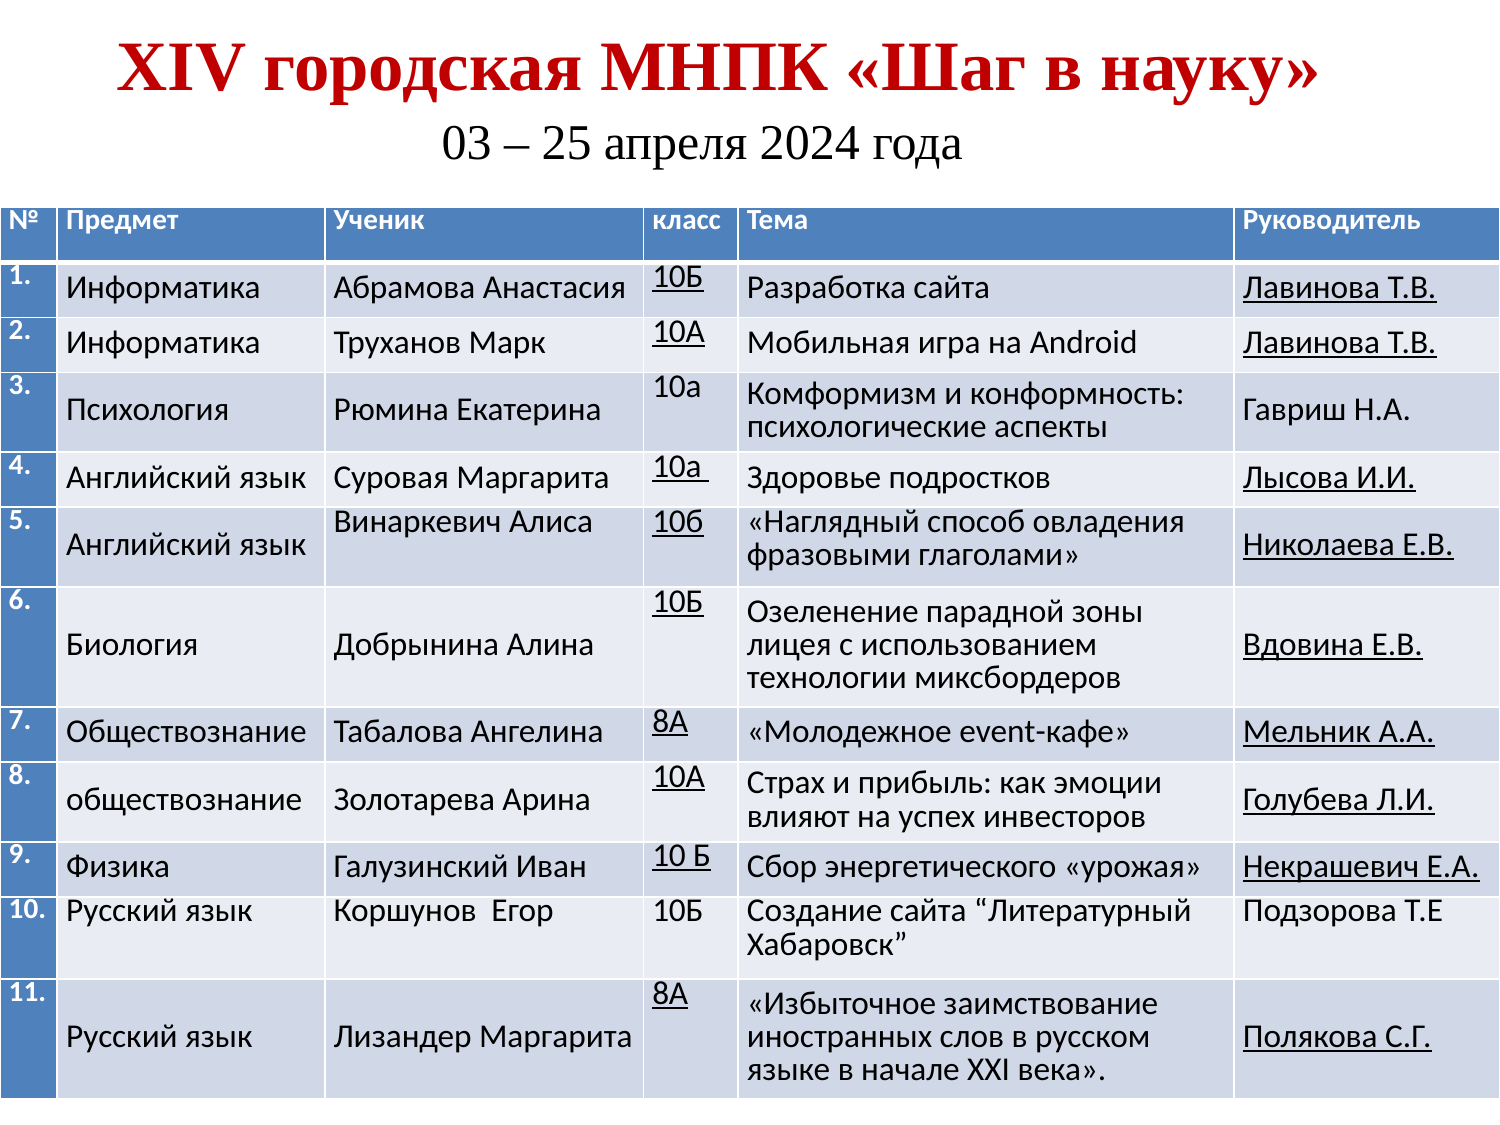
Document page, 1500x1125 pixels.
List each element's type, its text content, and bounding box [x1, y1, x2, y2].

table_cell Биология [58, 588, 324, 706]
table_cell Английский язык [58, 508, 324, 586]
table_cell Обществознание [58, 708, 324, 761]
table_cell Информатика [58, 318, 324, 372]
table_cell 10Б [644, 898, 737, 978]
table_cell Физика [58, 843, 324, 896]
table_cell Здоровье подростков [739, 453, 1233, 506]
table_cell 8. [1, 763, 56, 841]
table_cell Сбор энергетического «урожая» [739, 843, 1233, 896]
table_cell 9. [1, 843, 56, 896]
table_cell Комформизм и конформность: психологические аспекты [739, 373, 1233, 451]
table_cell 11. [1, 980, 56, 1098]
table_cell Рюмина Екатерина [326, 373, 643, 451]
table_cell Английский язык [58, 453, 324, 506]
table_cell Мельник А.А. [1235, 708, 1499, 761]
table_cell Лавинова Т.В. [1235, 265, 1499, 317]
table_cell Добрынина Алина [326, 588, 643, 706]
table_cell Лысова И.И. [1235, 453, 1499, 506]
table_cell обществознание [58, 763, 324, 841]
table_cell Абрамова Анастасия [326, 265, 643, 317]
text_box XIV городская МНПК «Шаг в науку» [53, 1, 1403, 134]
table_header Тема [739, 208, 1233, 260]
table_cell Вдовина Е.В. [1235, 588, 1499, 706]
table_header Предмет [58, 208, 324, 260]
table_header класс [644, 208, 737, 260]
table_cell 10А [644, 763, 737, 841]
table_cell Голубева Л.И. [1235, 763, 1499, 841]
table_cell Создание сайта “Литературный Хабаровск” [739, 898, 1233, 978]
table_cell 3. [1, 373, 56, 451]
table_cell Мобильная игра на Android [739, 318, 1233, 372]
table_cell Николаева Е.В. [1235, 508, 1499, 586]
table_cell 10А [644, 318, 737, 372]
table_cell 10б [644, 508, 737, 586]
table_cell Разработка сайта [739, 265, 1233, 317]
table_cell Страх и прибыль: как эмоции влияют на успех инвесторов [739, 763, 1233, 841]
table_cell Галузинский Иван [326, 843, 643, 896]
table_cell Коршунов Егор [326, 898, 643, 978]
table_cell 2. [1, 318, 56, 372]
table_cell Подзорова Т.Е [1235, 898, 1499, 978]
table_header Ученик [326, 208, 643, 260]
table_cell Труханов Марк [326, 318, 643, 372]
table_cell 5. [1, 508, 56, 586]
table_cell Русский язык [58, 898, 324, 978]
table_cell Суровая Маргарита [326, 453, 643, 506]
table_cell Золотарева Арина [326, 763, 643, 841]
table_cell Озеленение парадной зоны лицея с использованием технологии миксбордеров [739, 588, 1233, 706]
table_cell «Молодежное event-кафе» [739, 708, 1233, 761]
table_cell Информатика [58, 265, 324, 317]
table_header № [1, 208, 56, 260]
table_header Руководитель [1235, 208, 1499, 260]
table_cell 4. [1, 453, 56, 506]
table_cell Винаркевич Алиса [326, 508, 643, 586]
table_cell Полякова С.Г. [1235, 980, 1499, 1098]
table_cell 8А [644, 708, 737, 761]
table_cell 7. [1, 708, 56, 761]
table_cell 8А [644, 980, 737, 1098]
table_cell «Избыточное заимствование иностранных слов в русском языке в начале XXI века». [739, 980, 1233, 1098]
table_cell «Наглядный способ овладения фразовыми глаголами» [739, 508, 1233, 586]
table_cell Некрашевич Е.А. [1235, 843, 1499, 896]
table_cell 1. [1, 265, 56, 317]
table_cell Лизандер Маргарита [326, 980, 643, 1098]
table_cell 10а [644, 453, 737, 506]
table_cell Гавриш Н.А. [1235, 373, 1499, 451]
table_cell Табалова Ангелина [326, 708, 643, 761]
table_cell 10Б [644, 265, 737, 317]
table_cell Психология [58, 373, 324, 451]
text_box 03 – 25 апреля 2024 года [426, 101, 1030, 177]
table_cell Русский язык [58, 980, 324, 1098]
table_cell Лавинова Т.В. [1235, 318, 1499, 372]
table_cell 10Б [644, 588, 737, 706]
table_cell 10. [1, 898, 56, 978]
table_cell 6. [1, 588, 56, 706]
table_cell 10а [644, 373, 737, 451]
table_cell 10 Б [644, 843, 737, 896]
